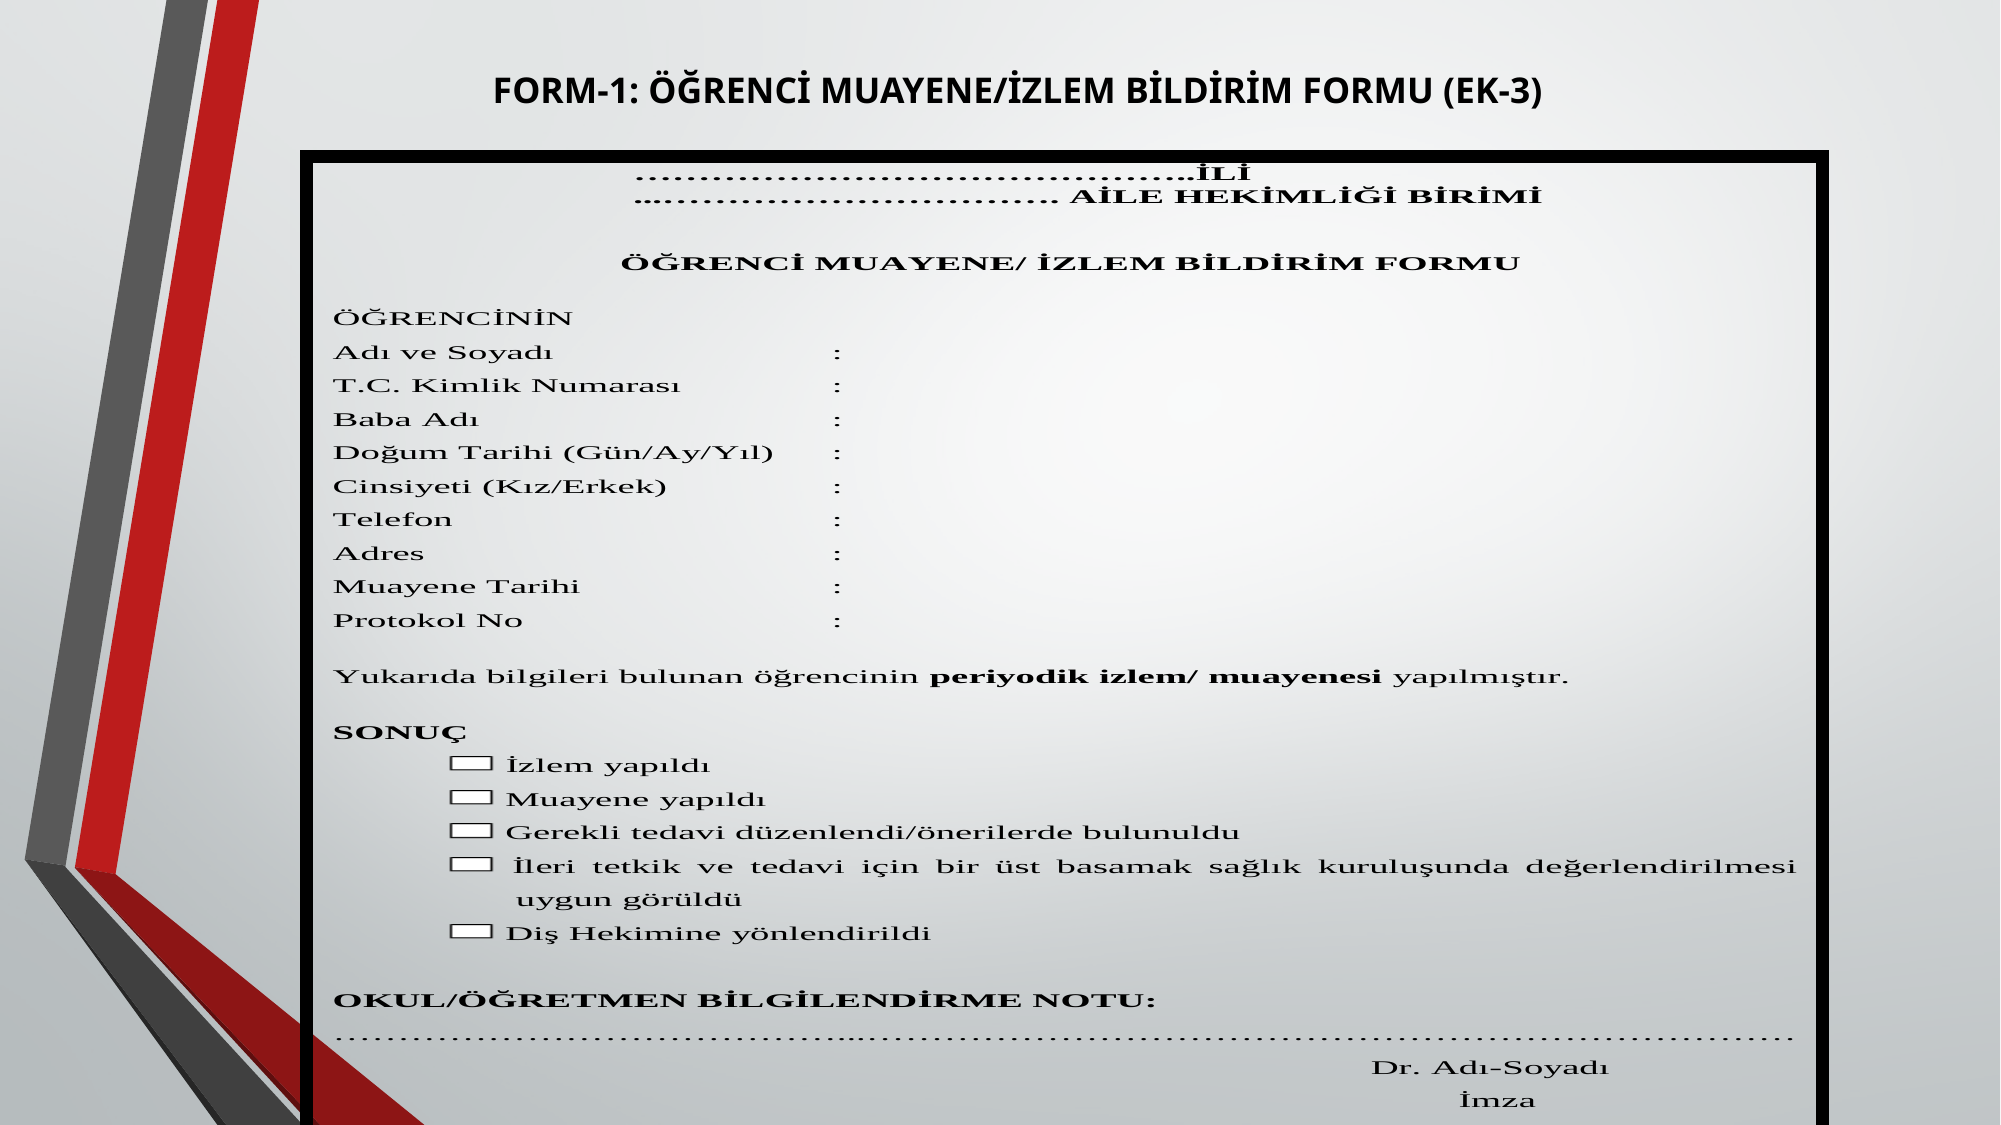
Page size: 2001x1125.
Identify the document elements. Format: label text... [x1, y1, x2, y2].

title FORM-1: ÖĞRENCİ MUAYENE/İZLEM BİLDİRİM FORMU (EK-3) [301, 0, 1694, 150]
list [312, 162, 1817, 1125]
